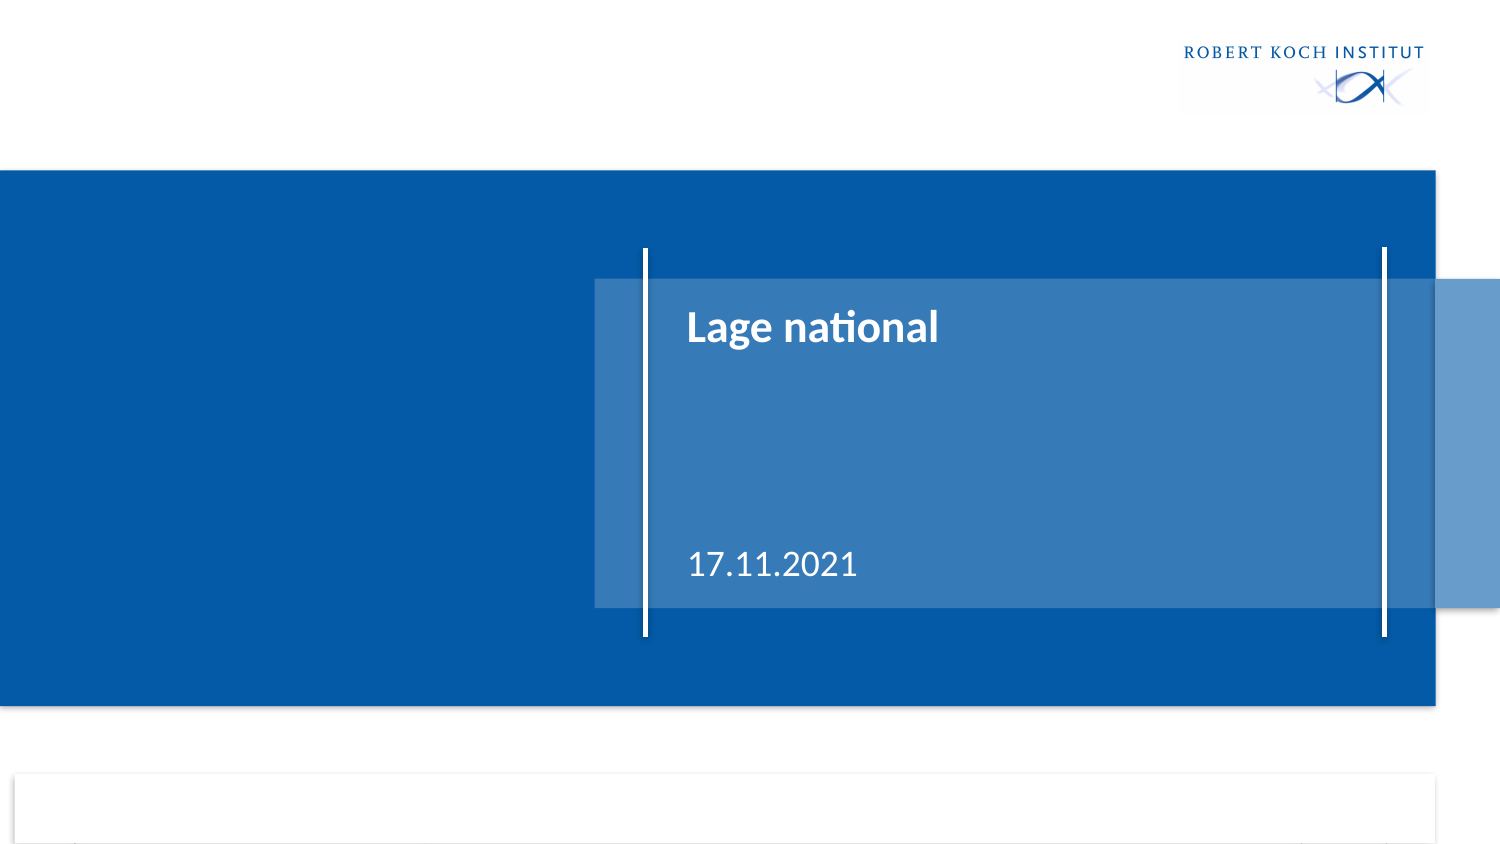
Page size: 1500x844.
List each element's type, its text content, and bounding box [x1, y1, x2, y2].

list 17.11.2021 [645, 486, 1385, 609]
title Lage national [645, 278, 1385, 486]
picture [1178, 40, 1430, 114]
